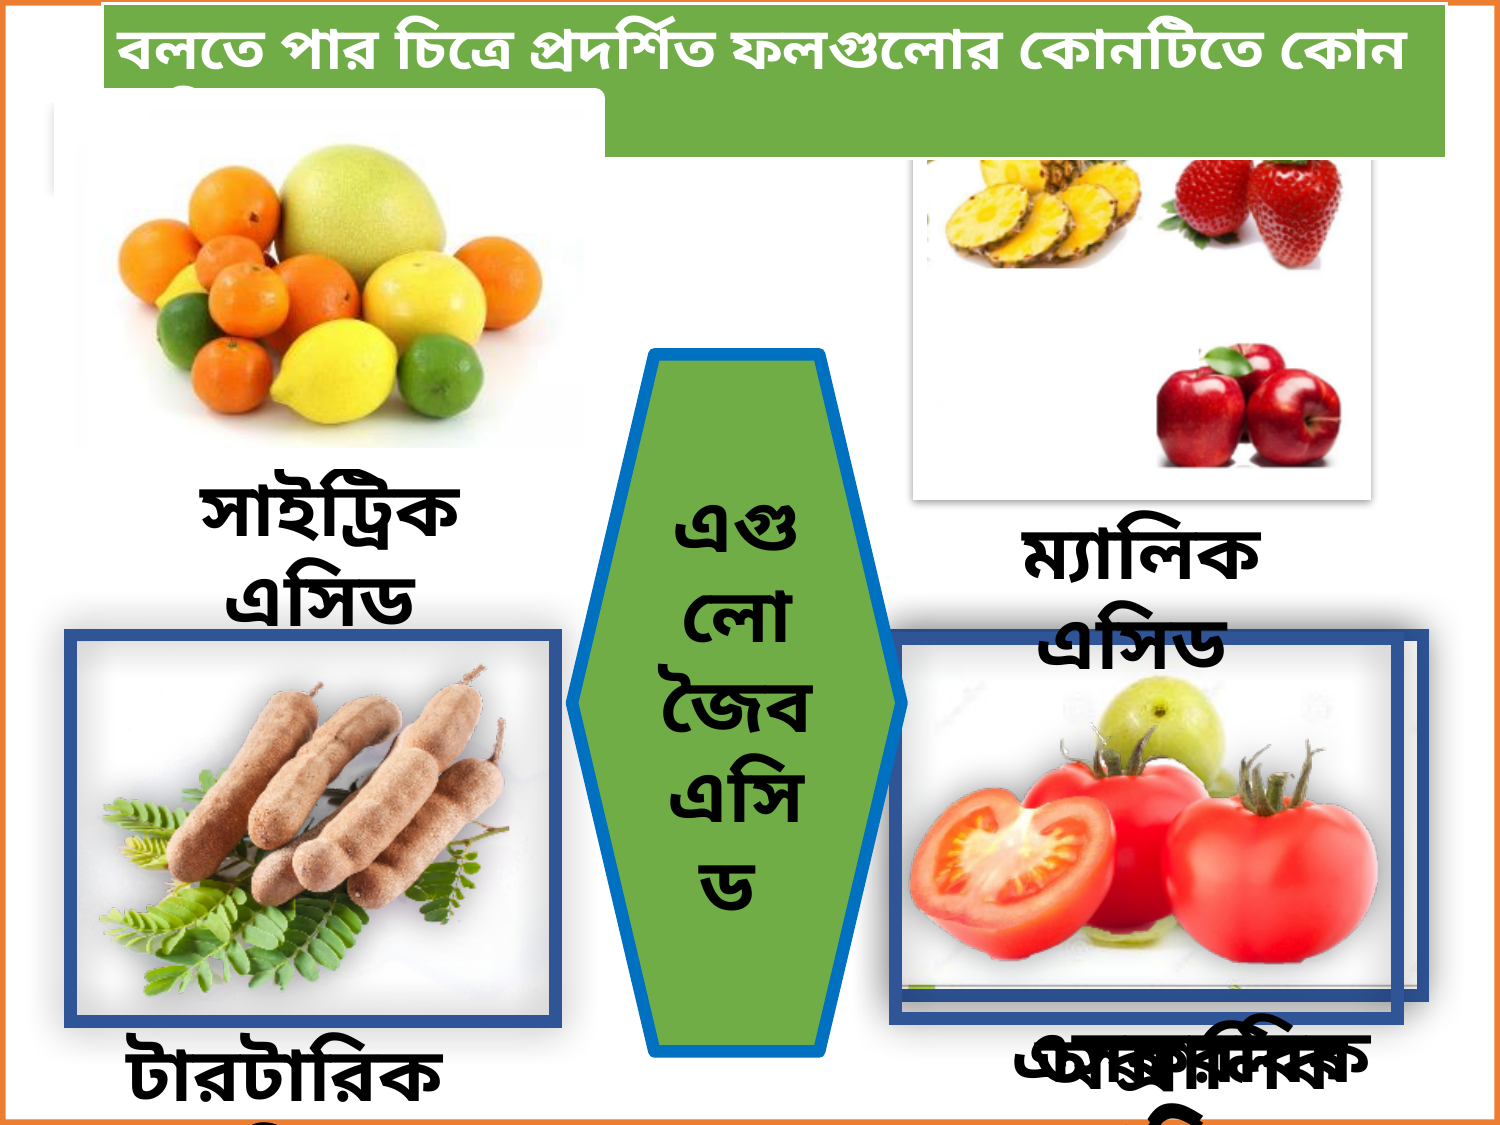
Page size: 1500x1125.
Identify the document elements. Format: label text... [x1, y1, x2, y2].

text_box টারটারিক এসিড [53, 1018, 516, 1125]
text_box এগুলো জৈব এসিড [572, 354, 901, 1052]
text_box ম্যালিক এসিড [910, 496, 1373, 641]
picture [76, 641, 550, 1016]
picture [901, 641, 1417, 1013]
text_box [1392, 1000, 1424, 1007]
text_box অক্সালিক এসিড [960, 1007, 1424, 1125]
picture [927, 109, 1357, 486]
text_box সাইট্রিক এসিড [98, 469, 561, 649]
text_box বলতে পার চিত্রে প্রদর্শিত ফলগুলোর কোনটিতে কোন এসিড আছে ? [101, 2, 1448, 160]
picture [74, 108, 585, 449]
